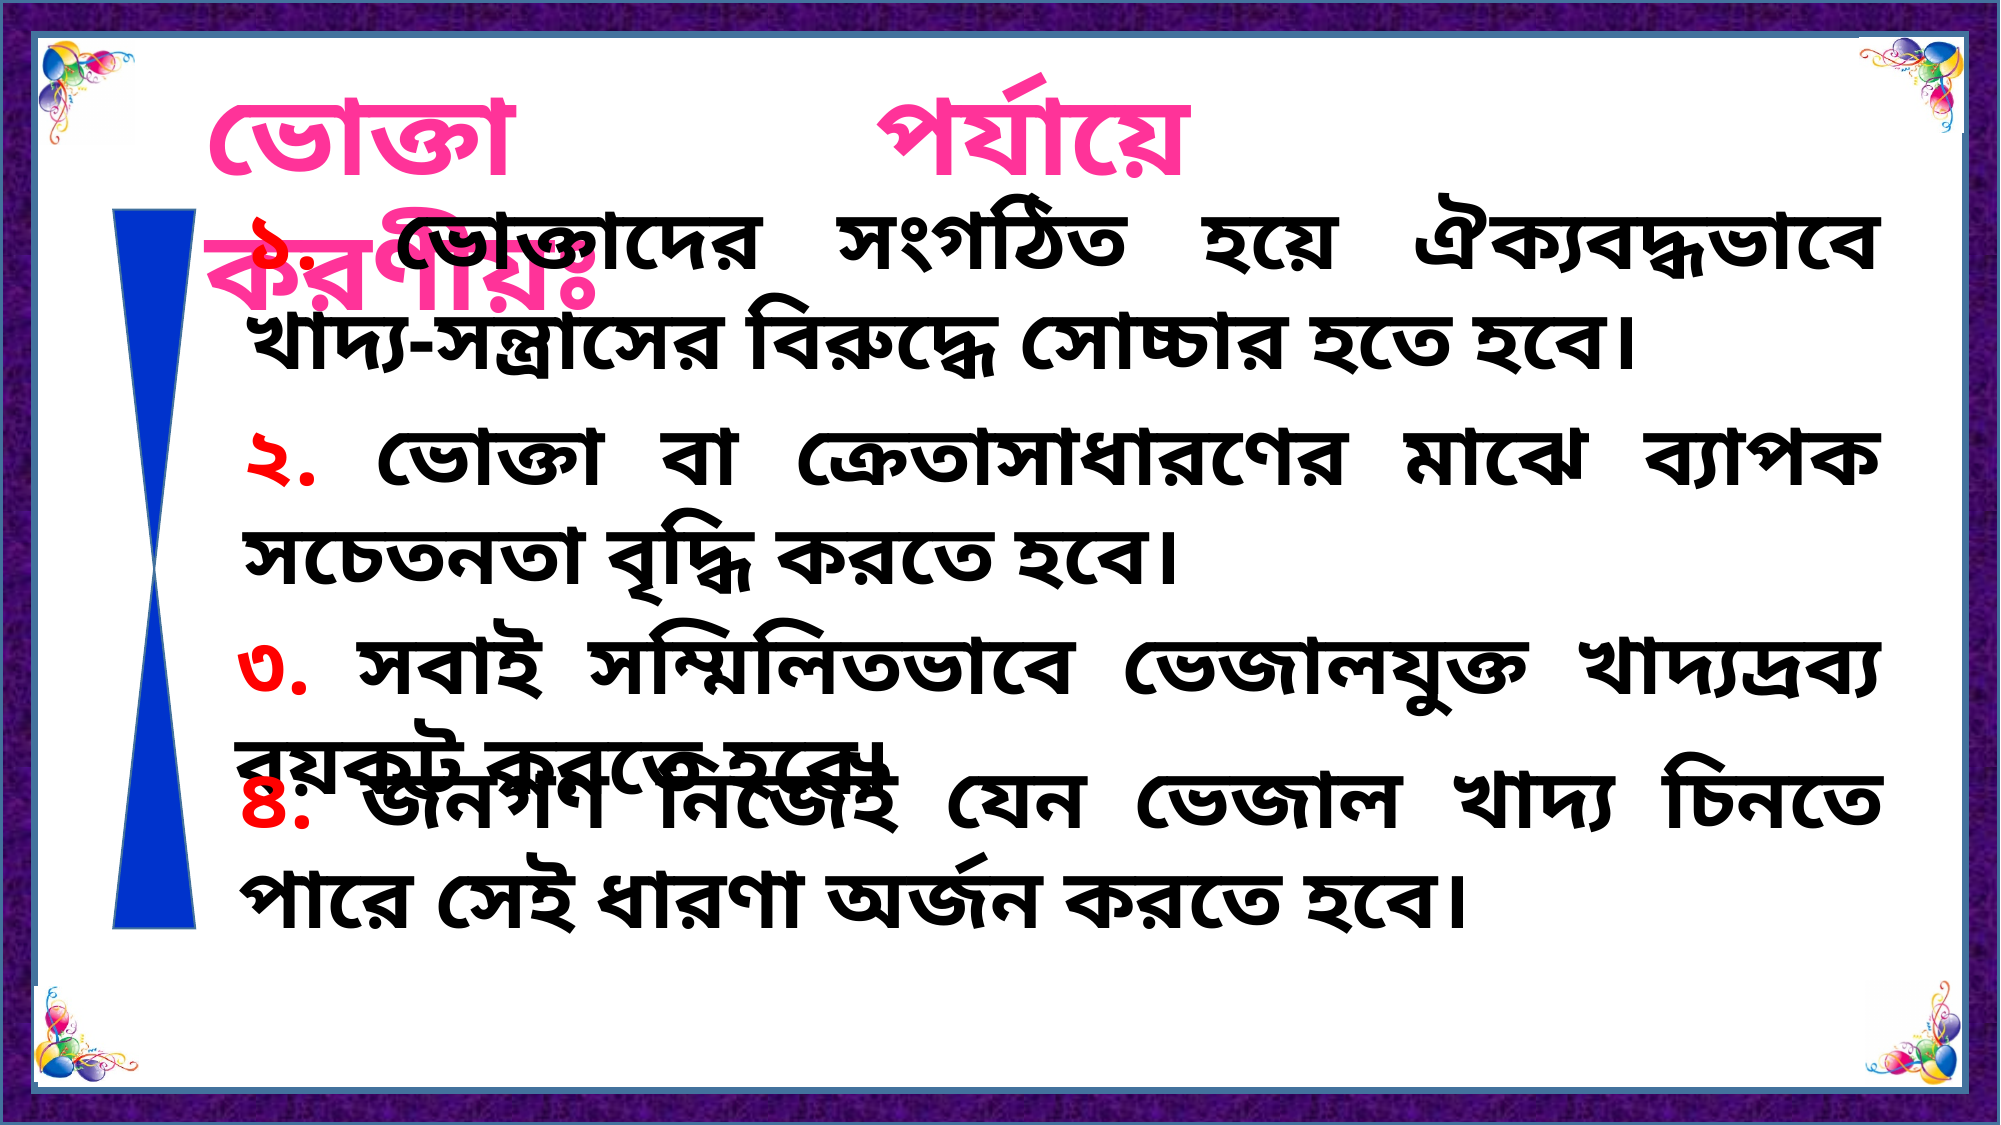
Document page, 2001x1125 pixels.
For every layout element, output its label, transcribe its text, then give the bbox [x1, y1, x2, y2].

picture [1861, 981, 1966, 1084]
text_box ৪. জনগণ নিজেই যেন ভেজাল খাদ্য চিনতে পারে সেই ধারণা অর্জন করতে হবে। [224, 738, 1899, 953]
text_box ২. ভোক্তা বা ক্রেতাসাধারণের মাঝে ব্যাপক সচেতনতা বৃদ্ধি করতে হবে। [229, 394, 1896, 609]
text_box [112, 208, 197, 930]
picture [34, 986, 139, 1082]
picture [1859, 37, 1964, 133]
text_box [0, 0, 2000, 1125]
picture [34, 41, 139, 144]
text_box ভোক্তা পর্যায়ে করণীয়ঃ [190, 55, 1206, 341]
text_box ১. ভোক্তাদের সংগঠিত হয়ে ঐক্যবদ্ধভাবে খাদ্য-সন্ত্রাসের বিরুদ্ধে সোচ্চার হতে হবে। [229, 179, 1896, 394]
text_box ৩. সবাই সম্মিলিতভাবে ভেজালযুক্ত খাদ্যদ্রব্য বয়কট করতে হবে। [220, 603, 1896, 819]
